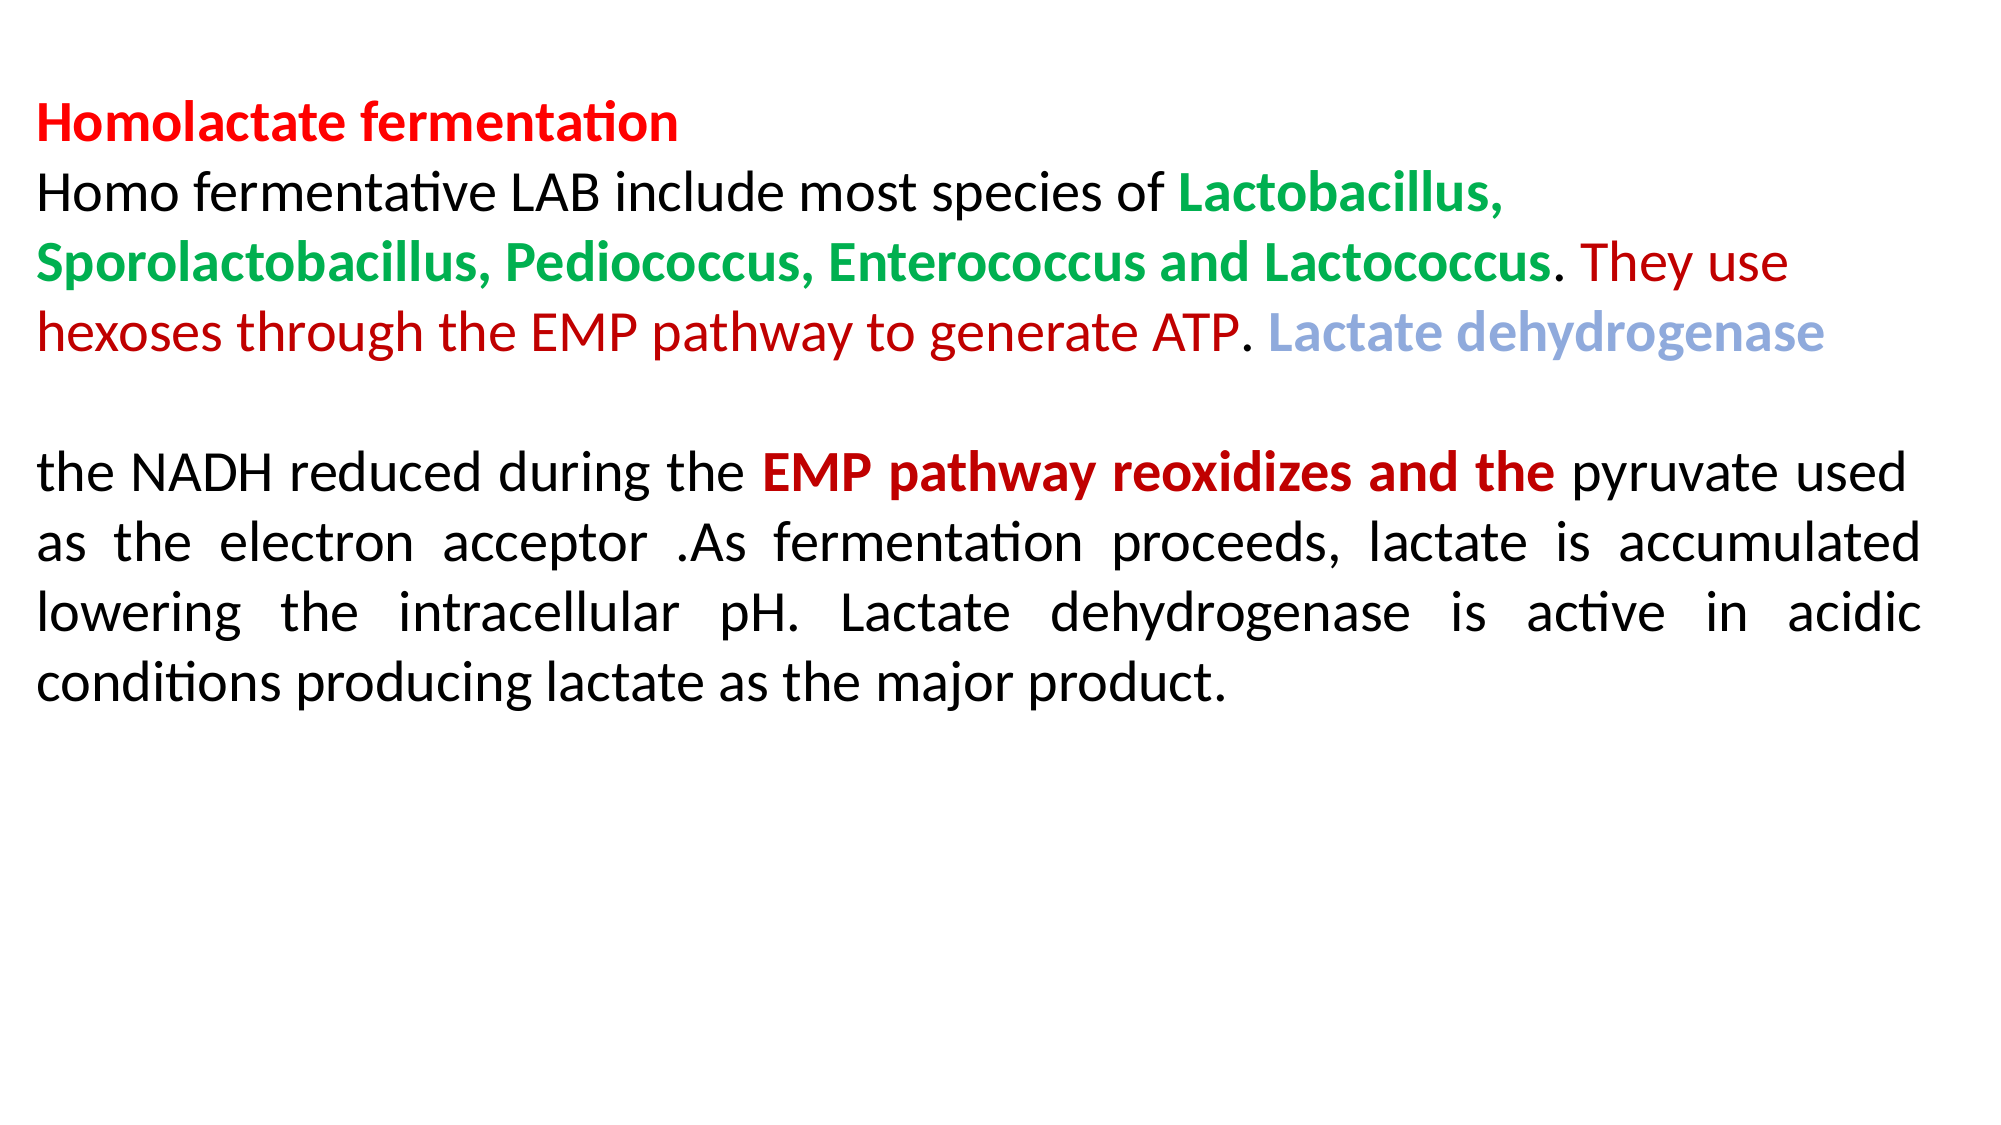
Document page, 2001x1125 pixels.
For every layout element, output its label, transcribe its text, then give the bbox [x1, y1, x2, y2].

text_box Homolactate fermentation Homo fermentative LAB include most species of Lactobacillus, Sporolactobacillus, Pediococcus, Enterococcus and Lactococcus. They use hexoses through the EMP pathway to generate ATP. Lactate dehydrogenase the NADH reduced during the EMP pathway reoxidizes and the pyruvate used as the electron acceptor .As fermentation proceeds, lactate is accumulated lowering the intracellular pH. Lactate dehydrogenase is active in acidic conditions producing lactate as the major product. [21, 75, 1939, 721]
